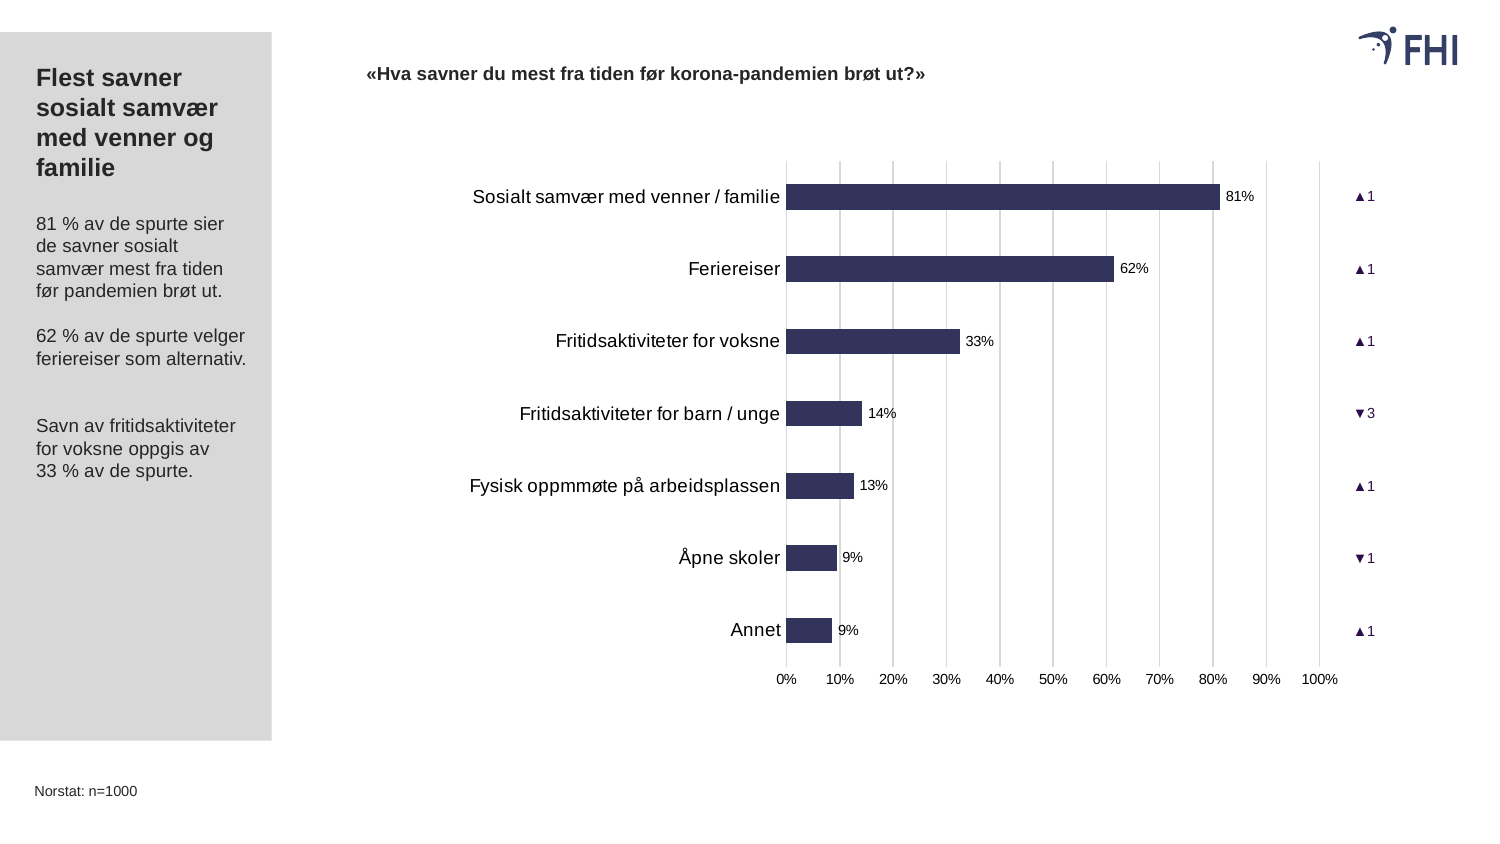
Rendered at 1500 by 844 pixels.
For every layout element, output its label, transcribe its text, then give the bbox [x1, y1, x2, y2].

text_box «Hva savner du mest fra tiden før korona-pandemien brøt ut?» [366, 61, 1247, 87]
chart [294, 102, 1365, 765]
title Flest savner sosialt samvær med venner og familie 81 % av de spurte sier de savner sosialt samvær mest fra tiden før pandemien brøt ut. 62 % av de spurte velger feriereiser som alternativ. Savn av fritidsaktiviteter for voksne oppgis av 33 % av de spurte. [36, 61, 249, 729]
list Norstat: n=1000 [34, 782, 272, 819]
picture [1358, 26, 1459, 69]
